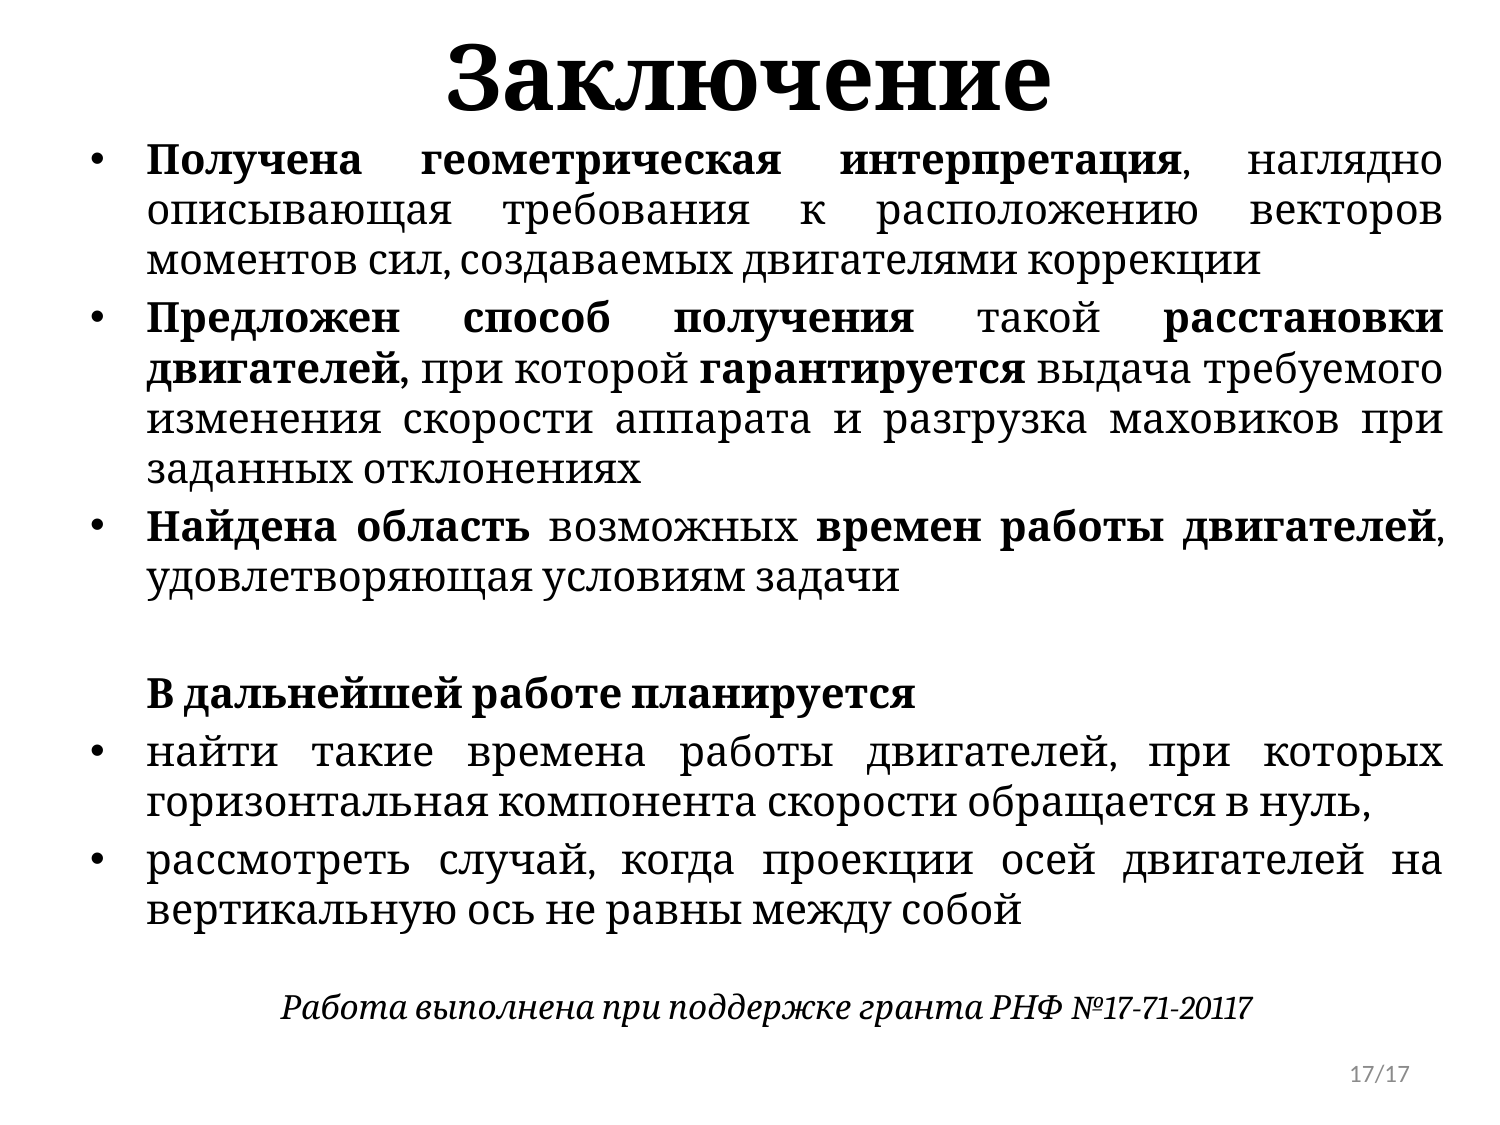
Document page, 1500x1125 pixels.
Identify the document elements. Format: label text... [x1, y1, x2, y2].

slide_number 17/17 [1074, 1042, 1425, 1103]
list Получена геометрическая интерпретация, наглядно описывающая требования к расположению векторов моментов сил, создаваемых двигателями коррекции Предложен способ получения такой расстановки двигателей, при которой гарантируется выдача требуемого изменения скорости аппарата и разгрузка маховиков при заданных отклонениях Найдена область возможных времен работы двигателей, удовлетворяющая условиям задачи В дальнейшей работе планируется найти такие времена работы двигателей, при которых горизонтальная компонента скорости обращается в нуль, рассмотреть случай, когда проекции осей двигателей на вертикальную ось не равны между собой Работа выполнена при поддержке гранта РНФ №17-71-20117 [74, 125, 1459, 1059]
title Заключение [74, 0, 1426, 125]
